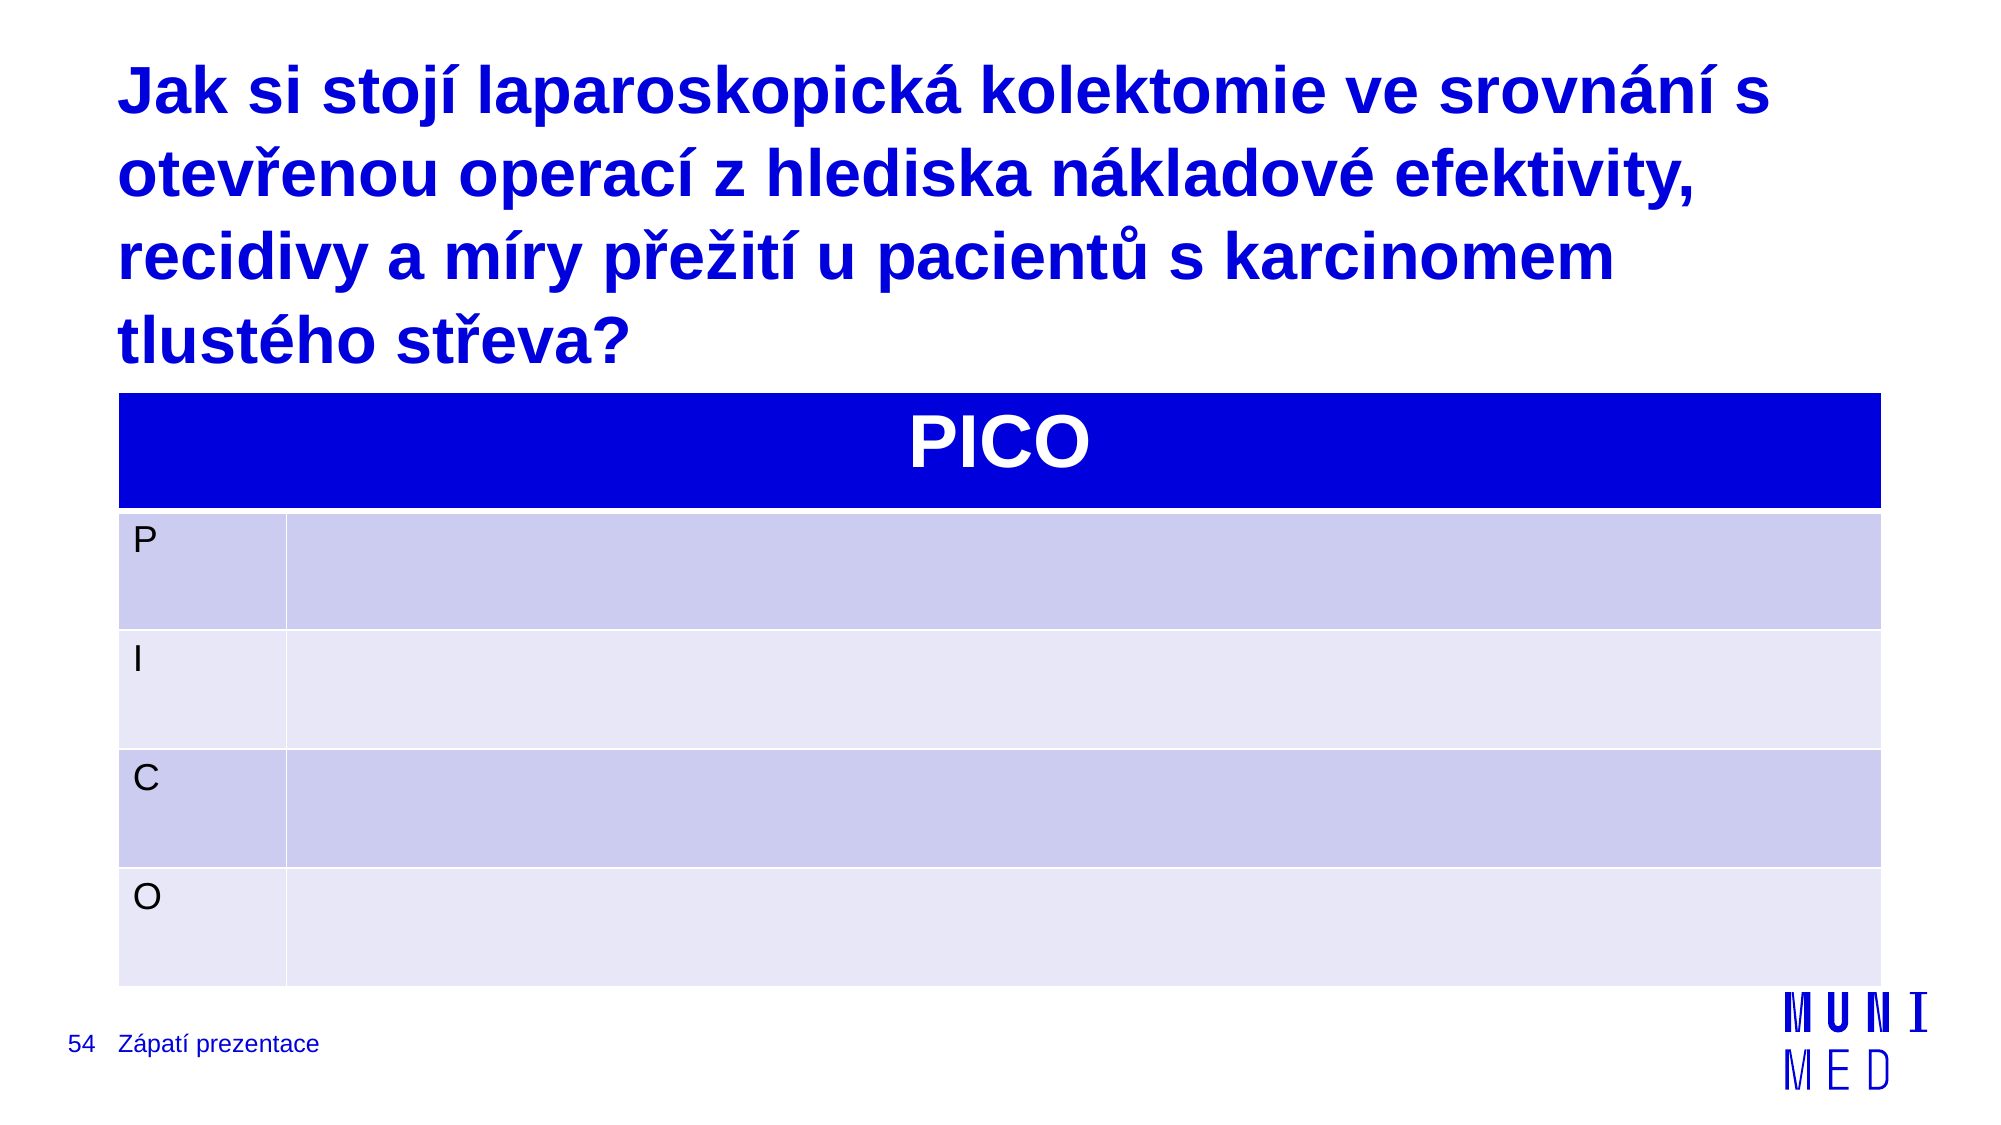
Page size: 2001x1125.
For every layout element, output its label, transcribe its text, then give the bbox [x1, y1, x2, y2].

table_cell P [119, 514, 286, 629]
table_cell [287, 750, 1881, 867]
footer Zápatí prezentace [118, 1021, 1418, 1063]
table_header PICO [119, 393, 1881, 508]
table_cell [287, 514, 1881, 629]
title Jak si stojí laparoskopická kolektomie ve srovnání s otevřenou operací z hlediska nákladové efektivity, recidivy a míry přežití u pacientů s karcinomem tlustého střeva? [117, 43, 1882, 118]
table_cell [287, 869, 1881, 986]
table_cell O [119, 869, 286, 986]
table_cell I [119, 631, 286, 748]
table_cell [287, 631, 1881, 748]
table_cell C [119, 750, 286, 867]
slide_number 54 [67, 1021, 110, 1063]
